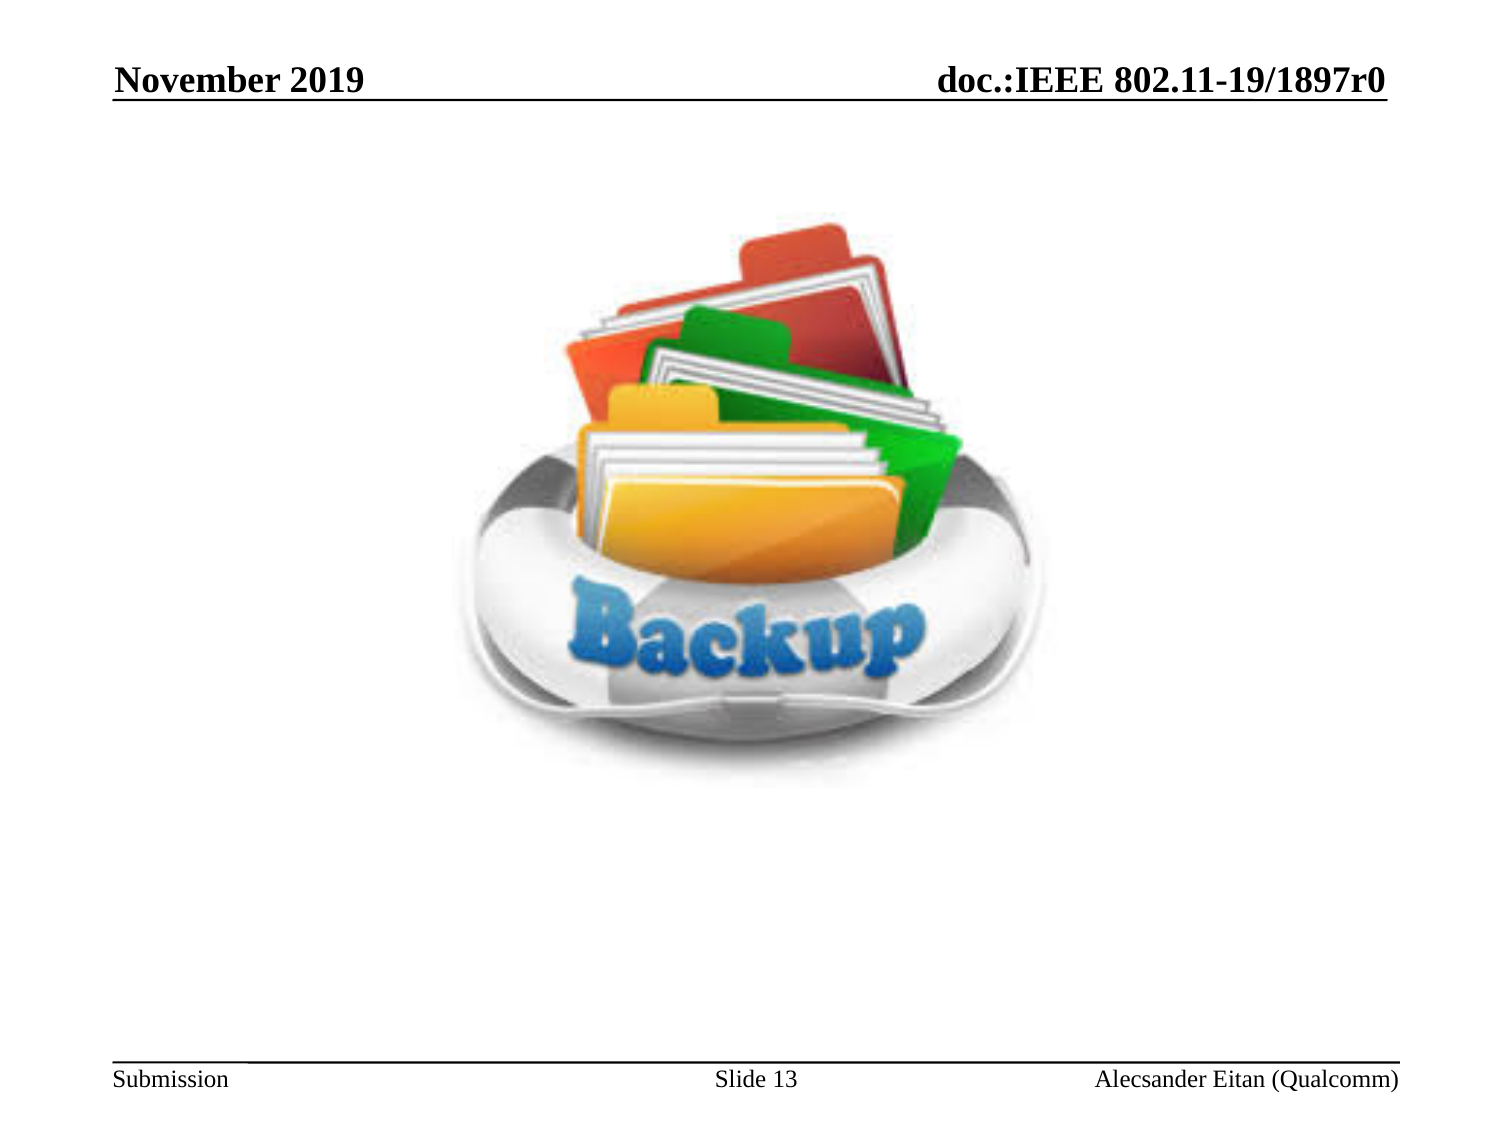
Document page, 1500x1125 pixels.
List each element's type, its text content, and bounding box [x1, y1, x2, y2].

text_box Alecsander Eitan (Qualcomm) [1094, 1062, 1400, 1093]
slide_number Slide 13 [712, 1061, 800, 1093]
picture [452, 212, 1060, 788]
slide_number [114, 54, 374, 101]
